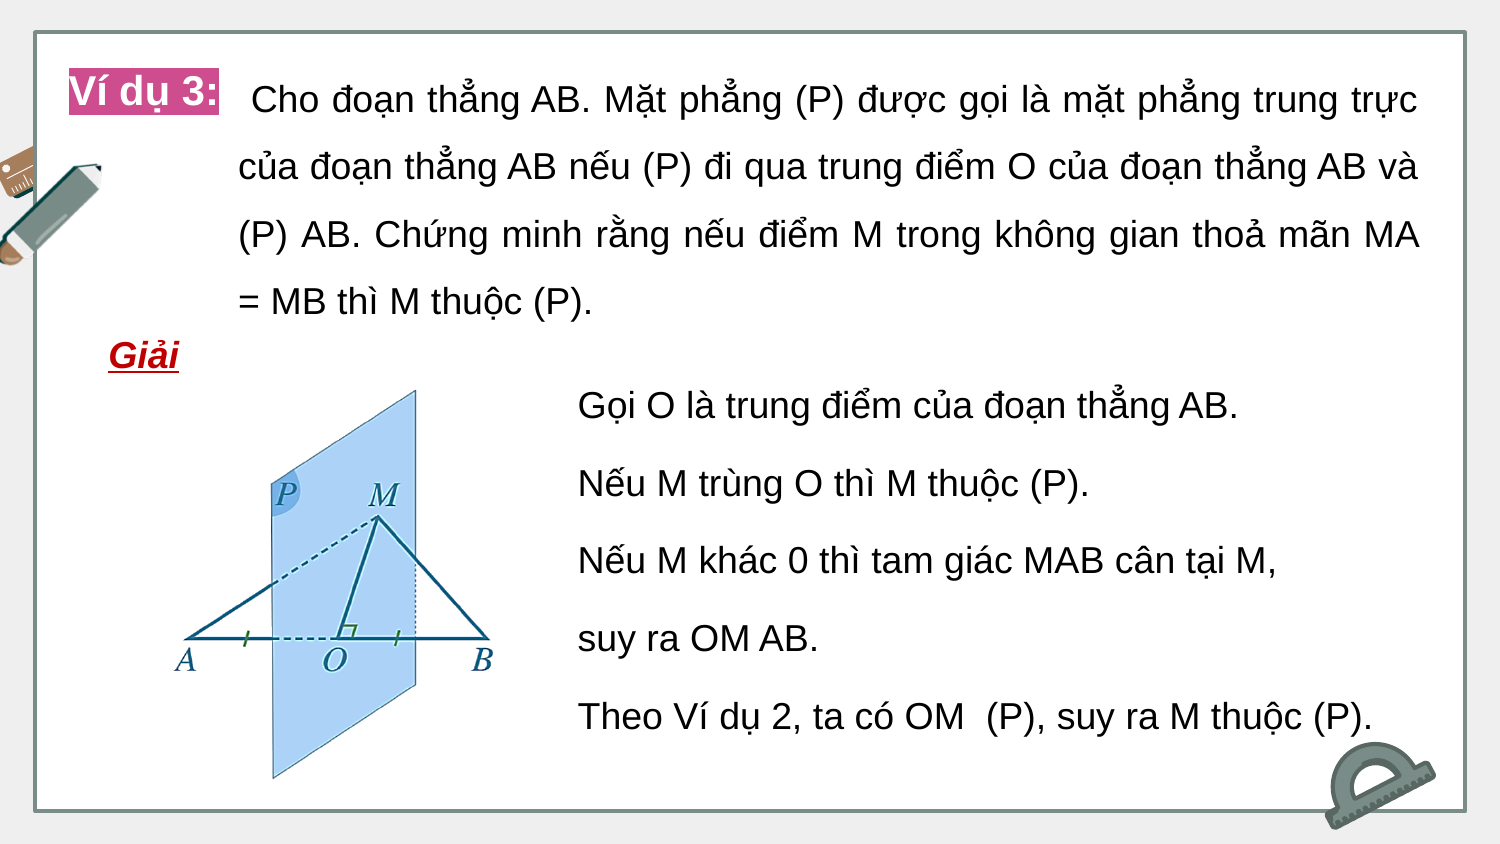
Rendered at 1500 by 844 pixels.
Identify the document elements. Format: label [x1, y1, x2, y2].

text_box [1327, 727, 1411, 840]
picture [0, 30, 1467, 814]
